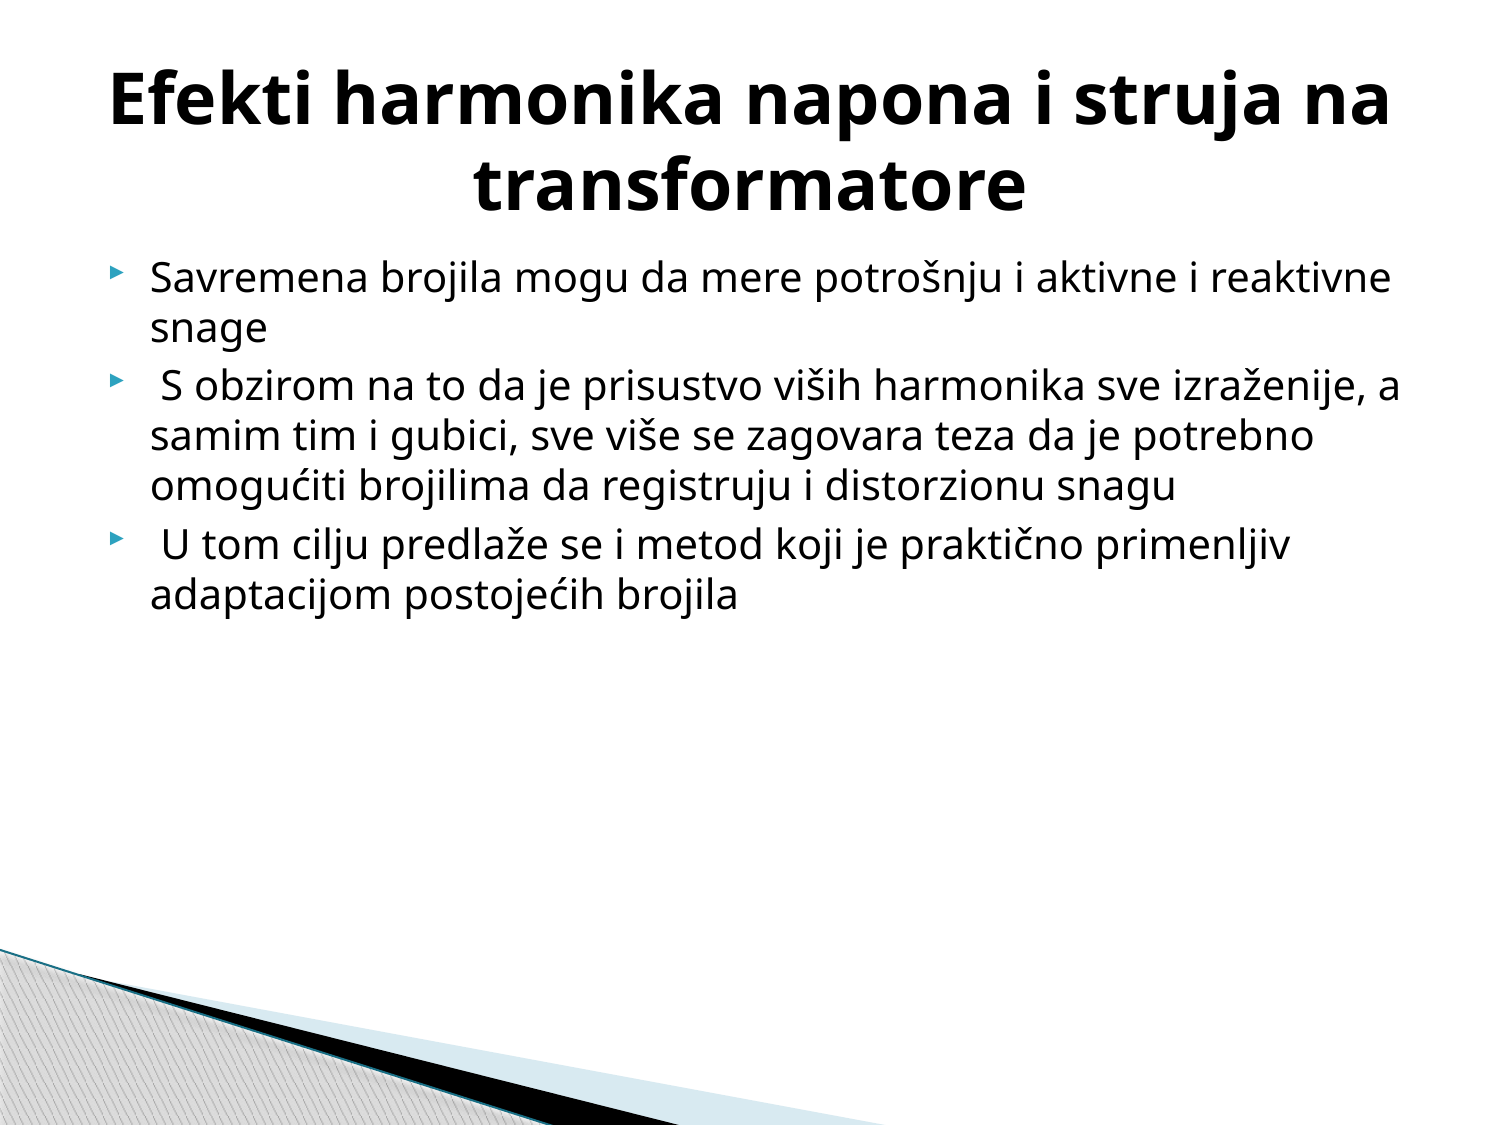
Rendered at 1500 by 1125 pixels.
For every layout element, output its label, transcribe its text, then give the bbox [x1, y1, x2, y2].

title Efekti harmonika napona i struja na transformatore [75, 45, 1425, 233]
list Savremena brojila mogu da mere potrošnju i aktivne i reaktivne snage S obzirom na to da je prisustvo viših harmonika sve izraženije, a samim tim i gubici, sve više se zagovara teza da je potrebno omogućiti brojilima da registruju i distorzionu snagu U tom cilju predlaže se i metod koji je praktično primenljiv adaptacijom postojećih brojila [75, 243, 1425, 986]
